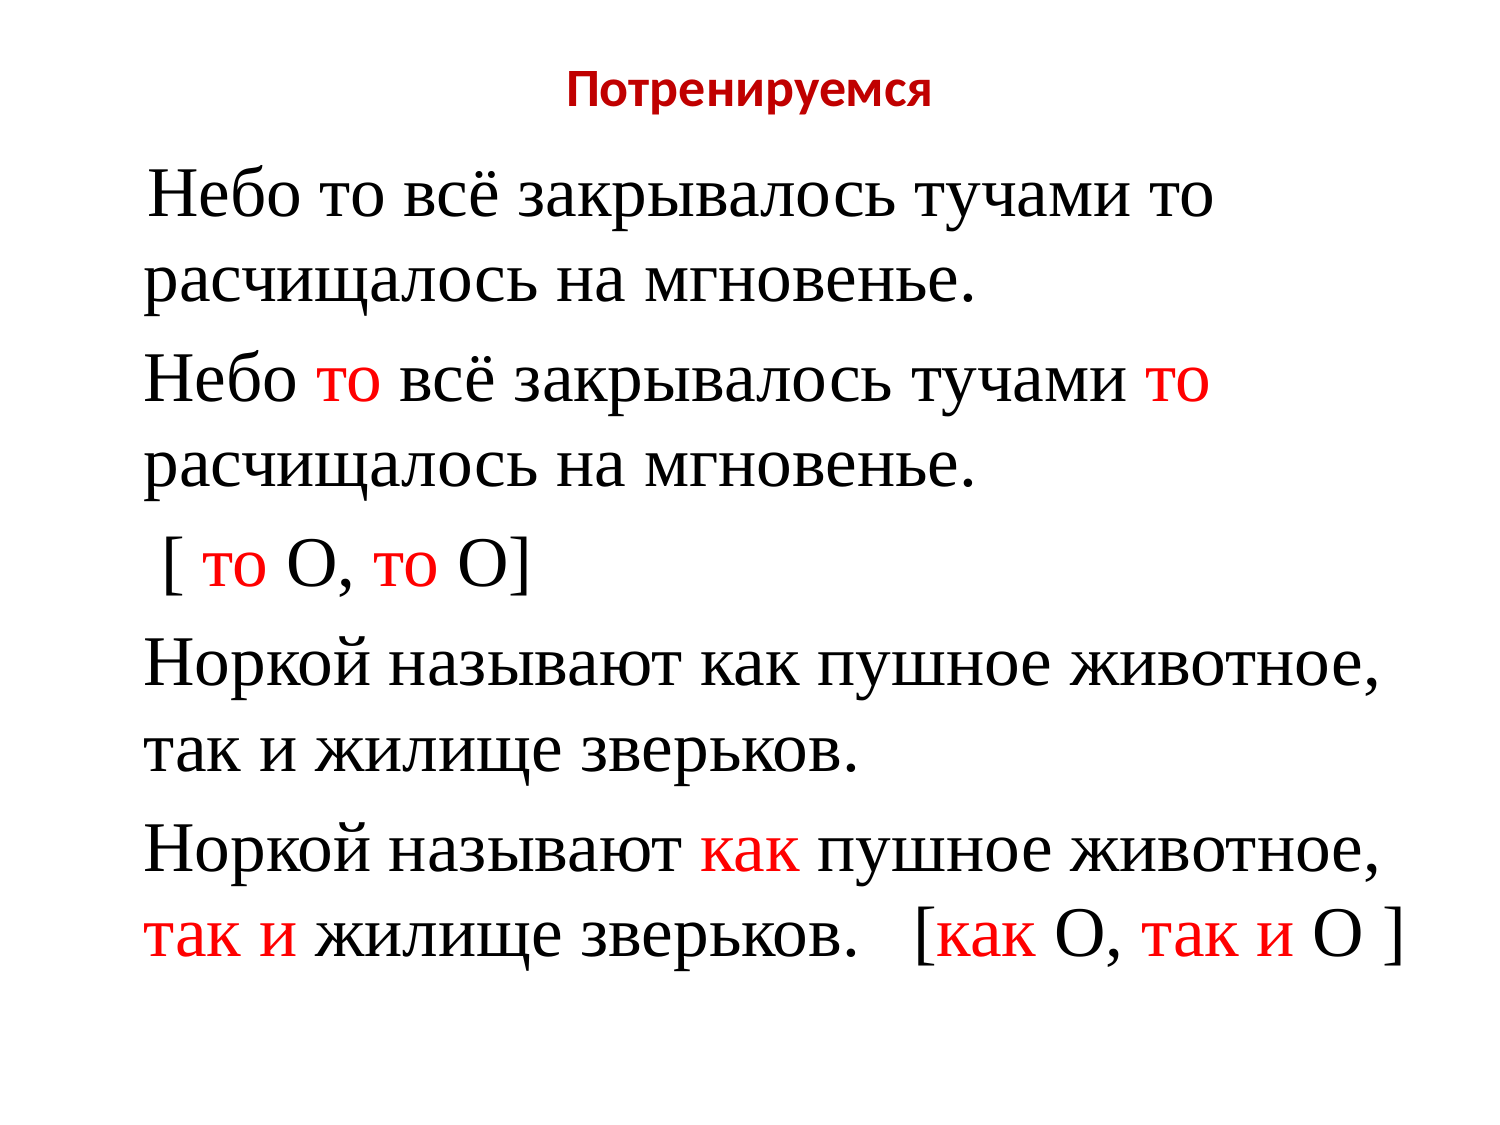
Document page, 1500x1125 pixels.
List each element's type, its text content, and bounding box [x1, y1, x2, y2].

title Потренируемся [75, 45, 1425, 126]
list Небо то всё закрывалось тучами то расчищалось на мгновенье. Небо то всё закрывалось тучами то расчищалось на мгновенье. [ то O, то O] Норкой называют как пушное животное, так и жилище зверьков. Норкой называют как пушное животное, так и жилище зверьков. [как O, так и O ] [75, 137, 1425, 1071]
